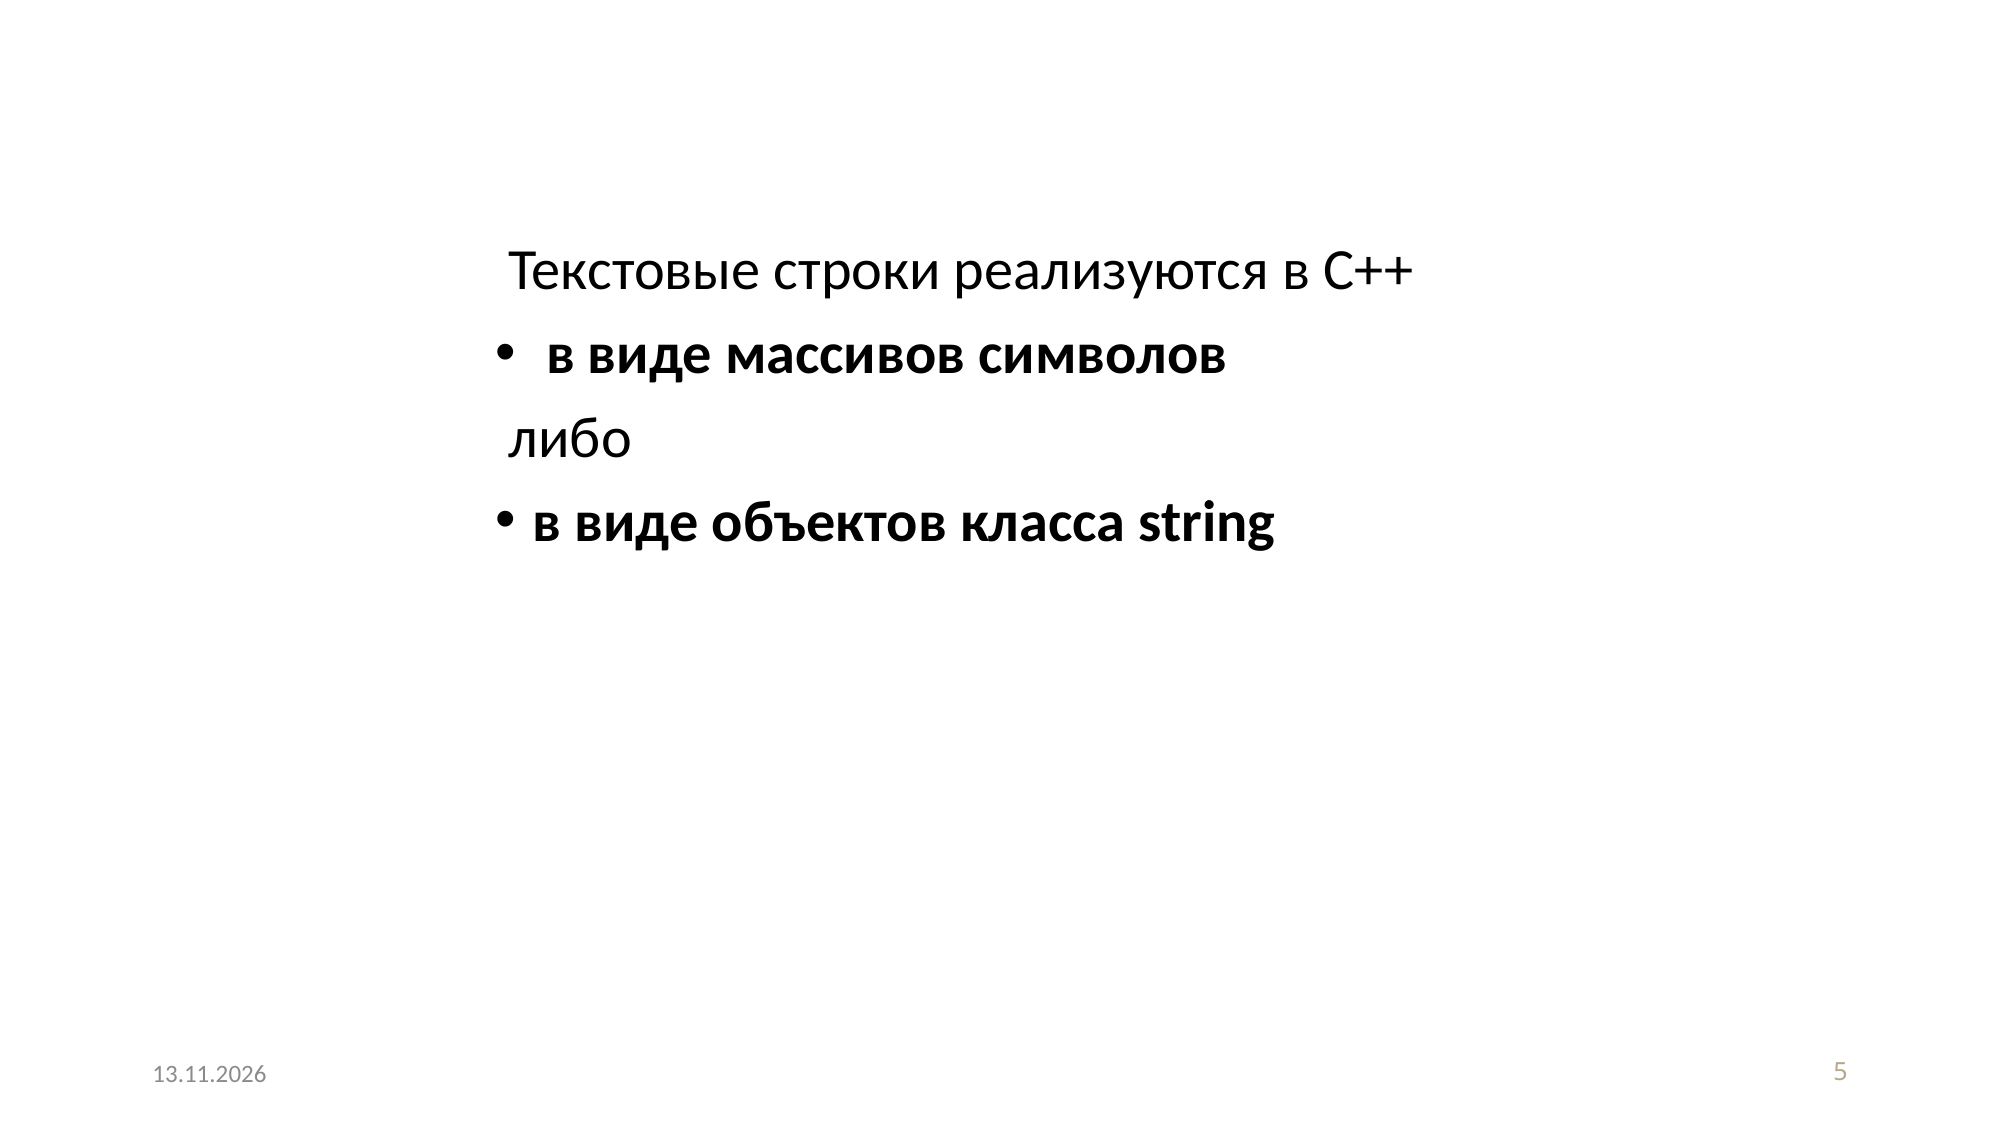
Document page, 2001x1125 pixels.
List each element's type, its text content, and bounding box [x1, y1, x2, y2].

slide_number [137, 1042, 588, 1103]
list Текстовые строки реализуются в C++ в виде массивов символов либо в виде объектов класса string [480, 231, 1711, 1020]
slide_number 5 [1412, 1042, 1863, 1103]
